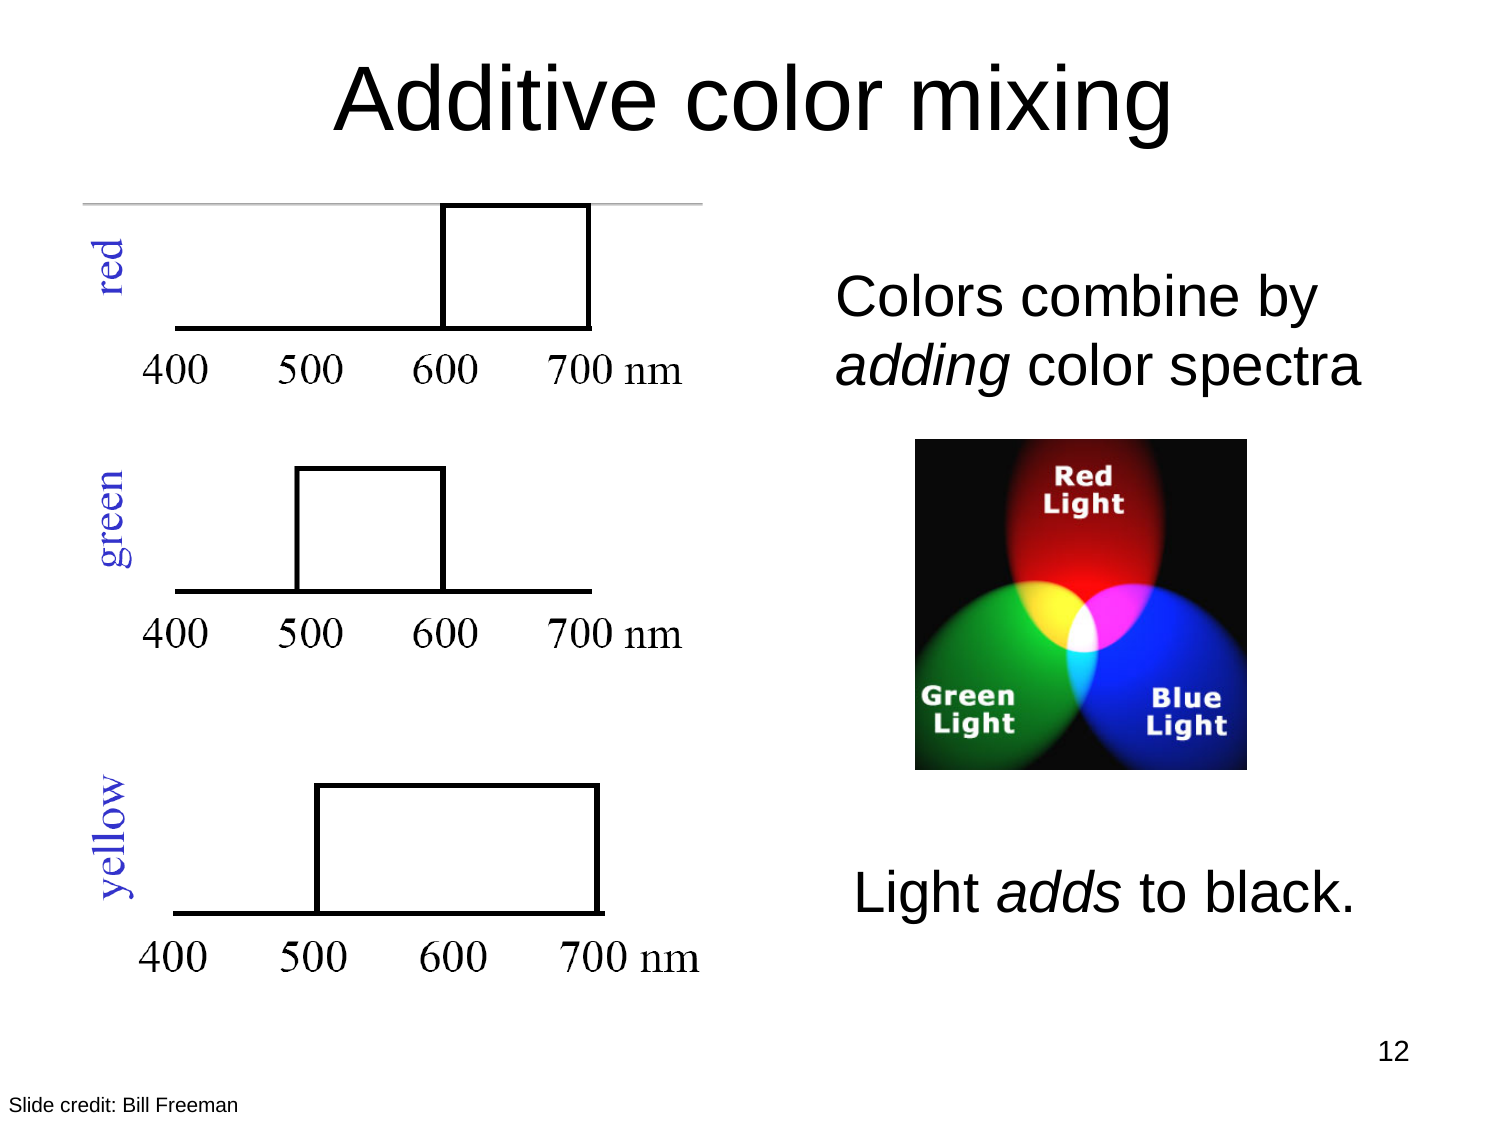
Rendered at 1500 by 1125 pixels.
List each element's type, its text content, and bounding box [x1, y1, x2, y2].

slide_number 12 [1074, 1024, 1426, 1103]
picture [915, 438, 1247, 771]
title Additive color mixing [79, 0, 1430, 188]
picture [82, 202, 703, 664]
text_box Light adds to black. [838, 846, 1394, 932]
picture [82, 722, 727, 977]
text_box Colors combine by adding color spectra [820, 250, 1400, 405]
text_box Slide credit: Bill Freeman [0, 1084, 663, 1125]
